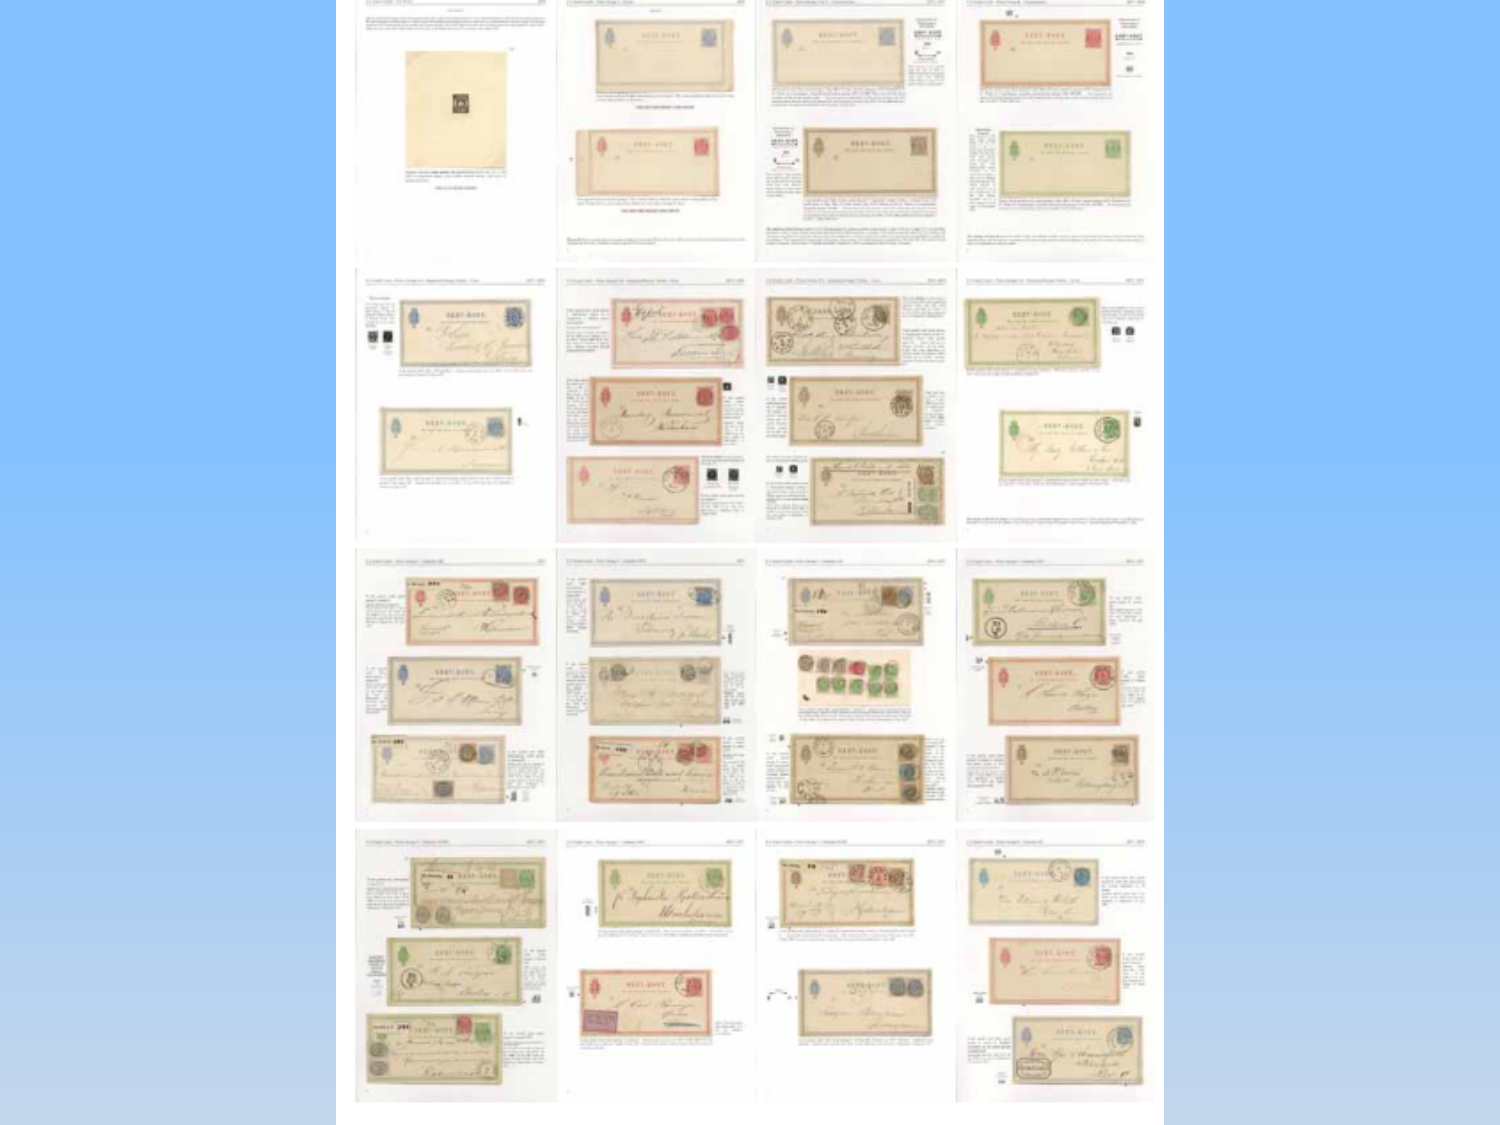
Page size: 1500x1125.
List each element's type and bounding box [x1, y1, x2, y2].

picture [336, 0, 1164, 1125]
